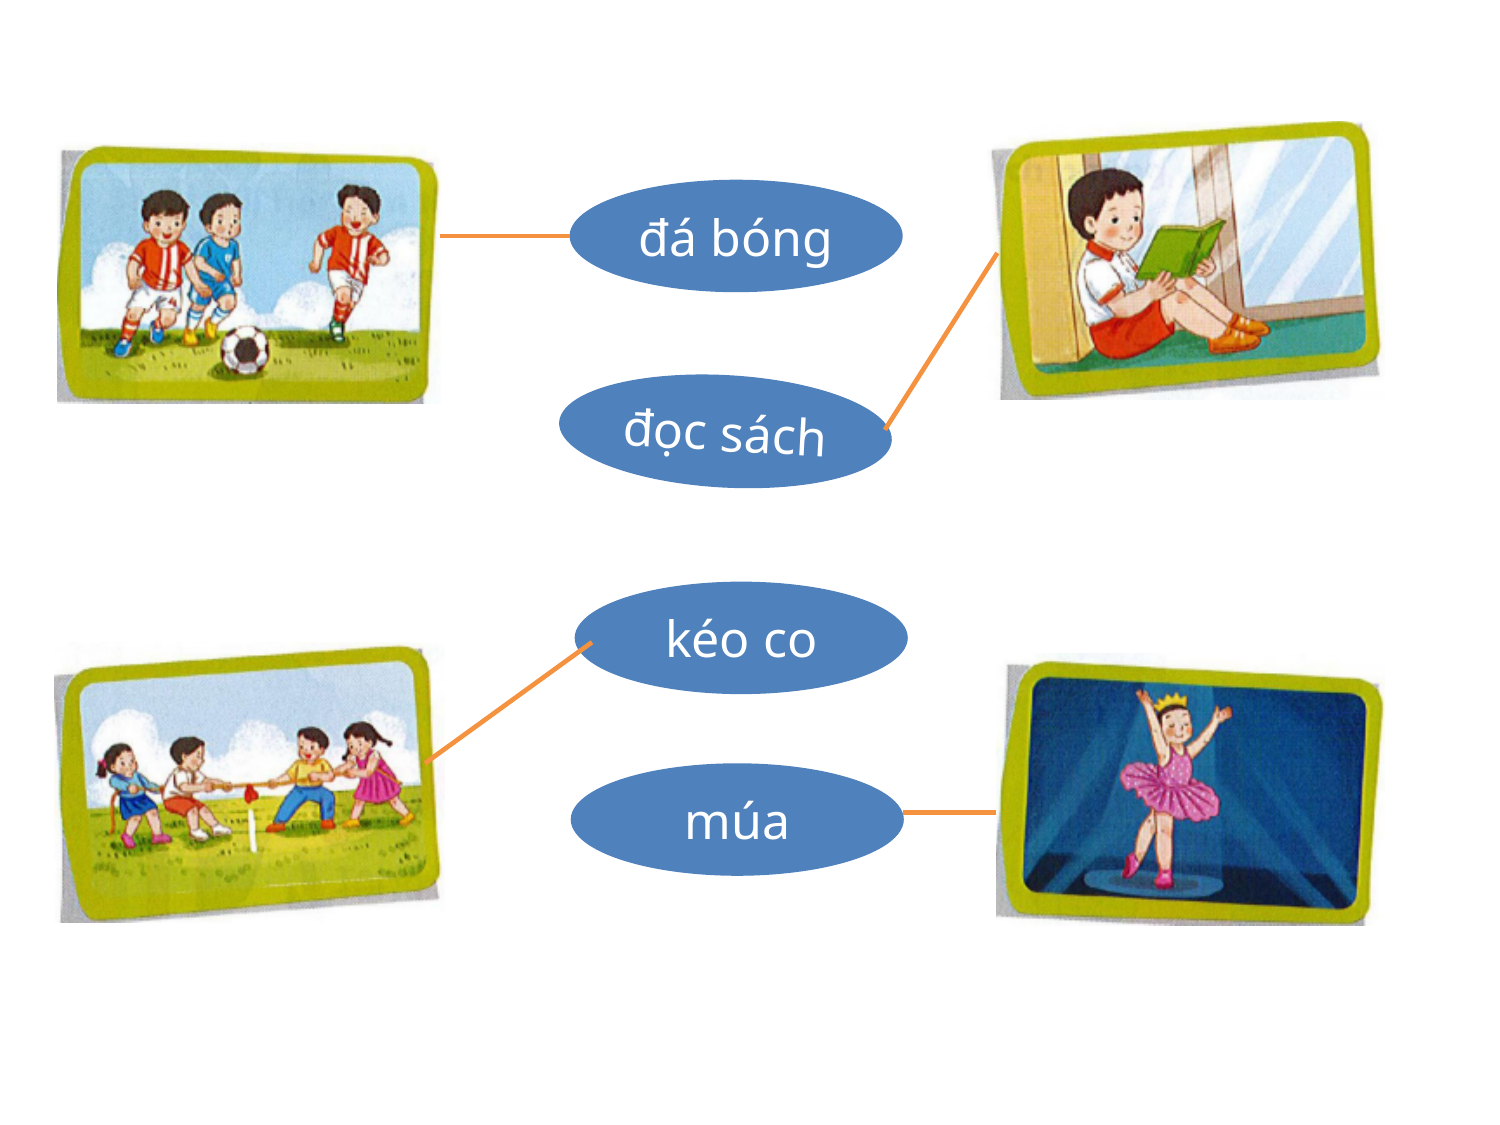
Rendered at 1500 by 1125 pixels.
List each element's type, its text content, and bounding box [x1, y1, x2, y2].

text_box kéo co [572, 579, 910, 697]
text_box đá bóng [567, 177, 905, 295]
picture [56, 142, 441, 405]
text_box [424, 641, 593, 764]
text_box đọc sách [557, 372, 894, 491]
picture [995, 653, 1385, 927]
text_box múa [568, 761, 906, 878]
picture [54, 641, 446, 924]
picture [987, 121, 1385, 400]
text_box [884, 252, 998, 431]
